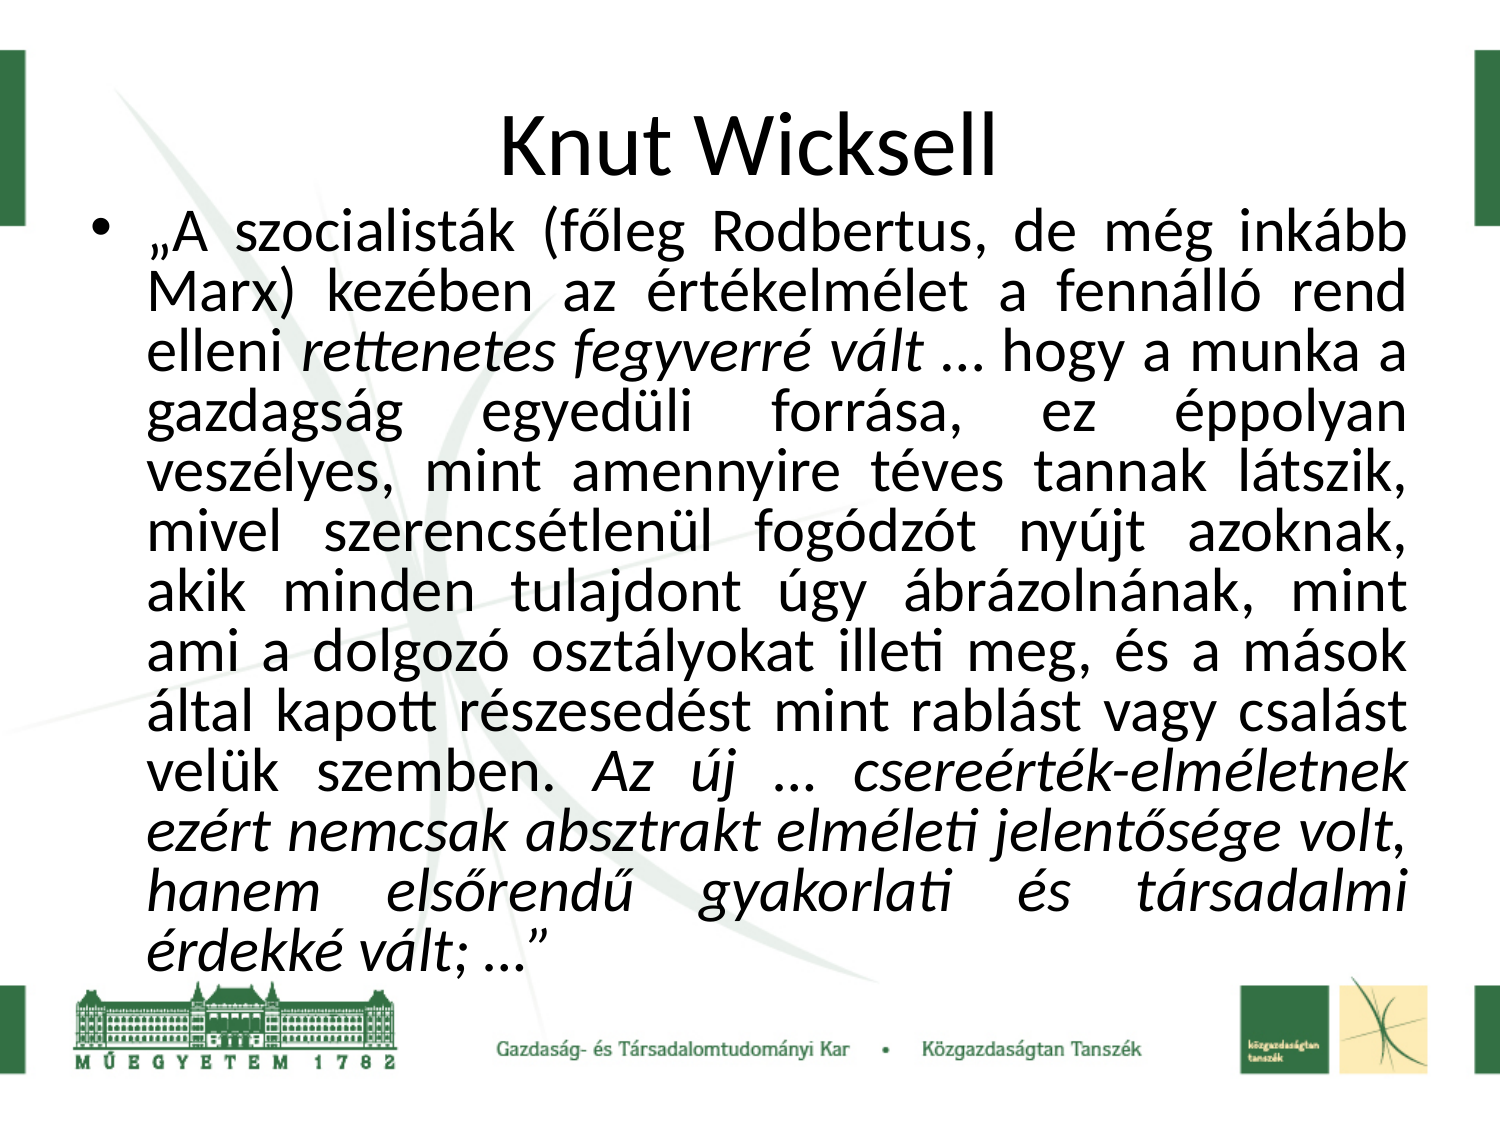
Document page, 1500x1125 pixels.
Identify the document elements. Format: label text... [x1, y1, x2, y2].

list „A szocialisták (főleg Rodbertus, de még inkább Marx) kezében az értékelmélet a fennálló rend elleni rettenetes fegyverré vált … hogy a munka a gazdagság egyedüli forrása, ez éppolyan veszélyes, mint amennyire téves tannak látszik, mivel szerencsétlenül fogódzót nyújt azoknak, akik minden tulajdont úgy ábrázolnának, mint ami a dolgozó osztályokat illeti meg, és a mások által kapott részesedést mint rablást vagy csalást velük szemben. Az új … csereérték-elméletnek ezért nemcsak absztrakt elméleti jelentősége volt, hanem elsőrendű gyakorlati és társadalmi érdekké vált; …” [74, 196, 1426, 1006]
title Knut Wicksell [74, 44, 1426, 196]
picture [0, 0, 1500, 1125]
